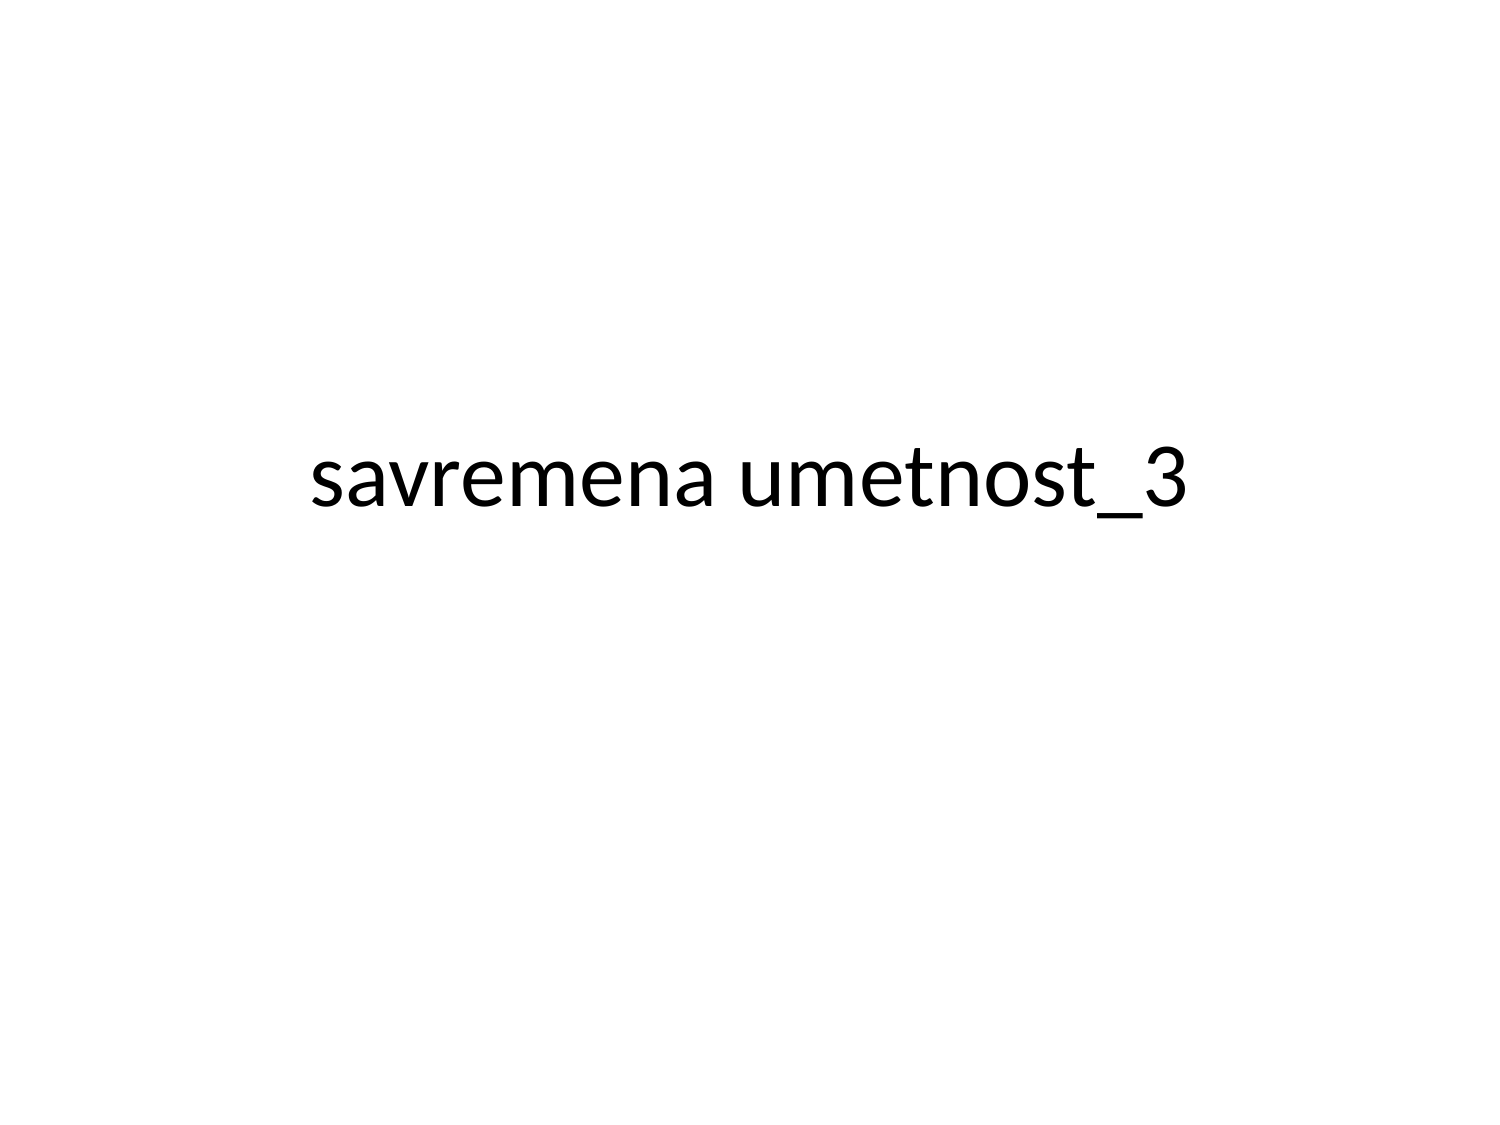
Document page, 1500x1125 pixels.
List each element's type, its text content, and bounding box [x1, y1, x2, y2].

title savremena umetnost_3 [112, 349, 1388, 591]
